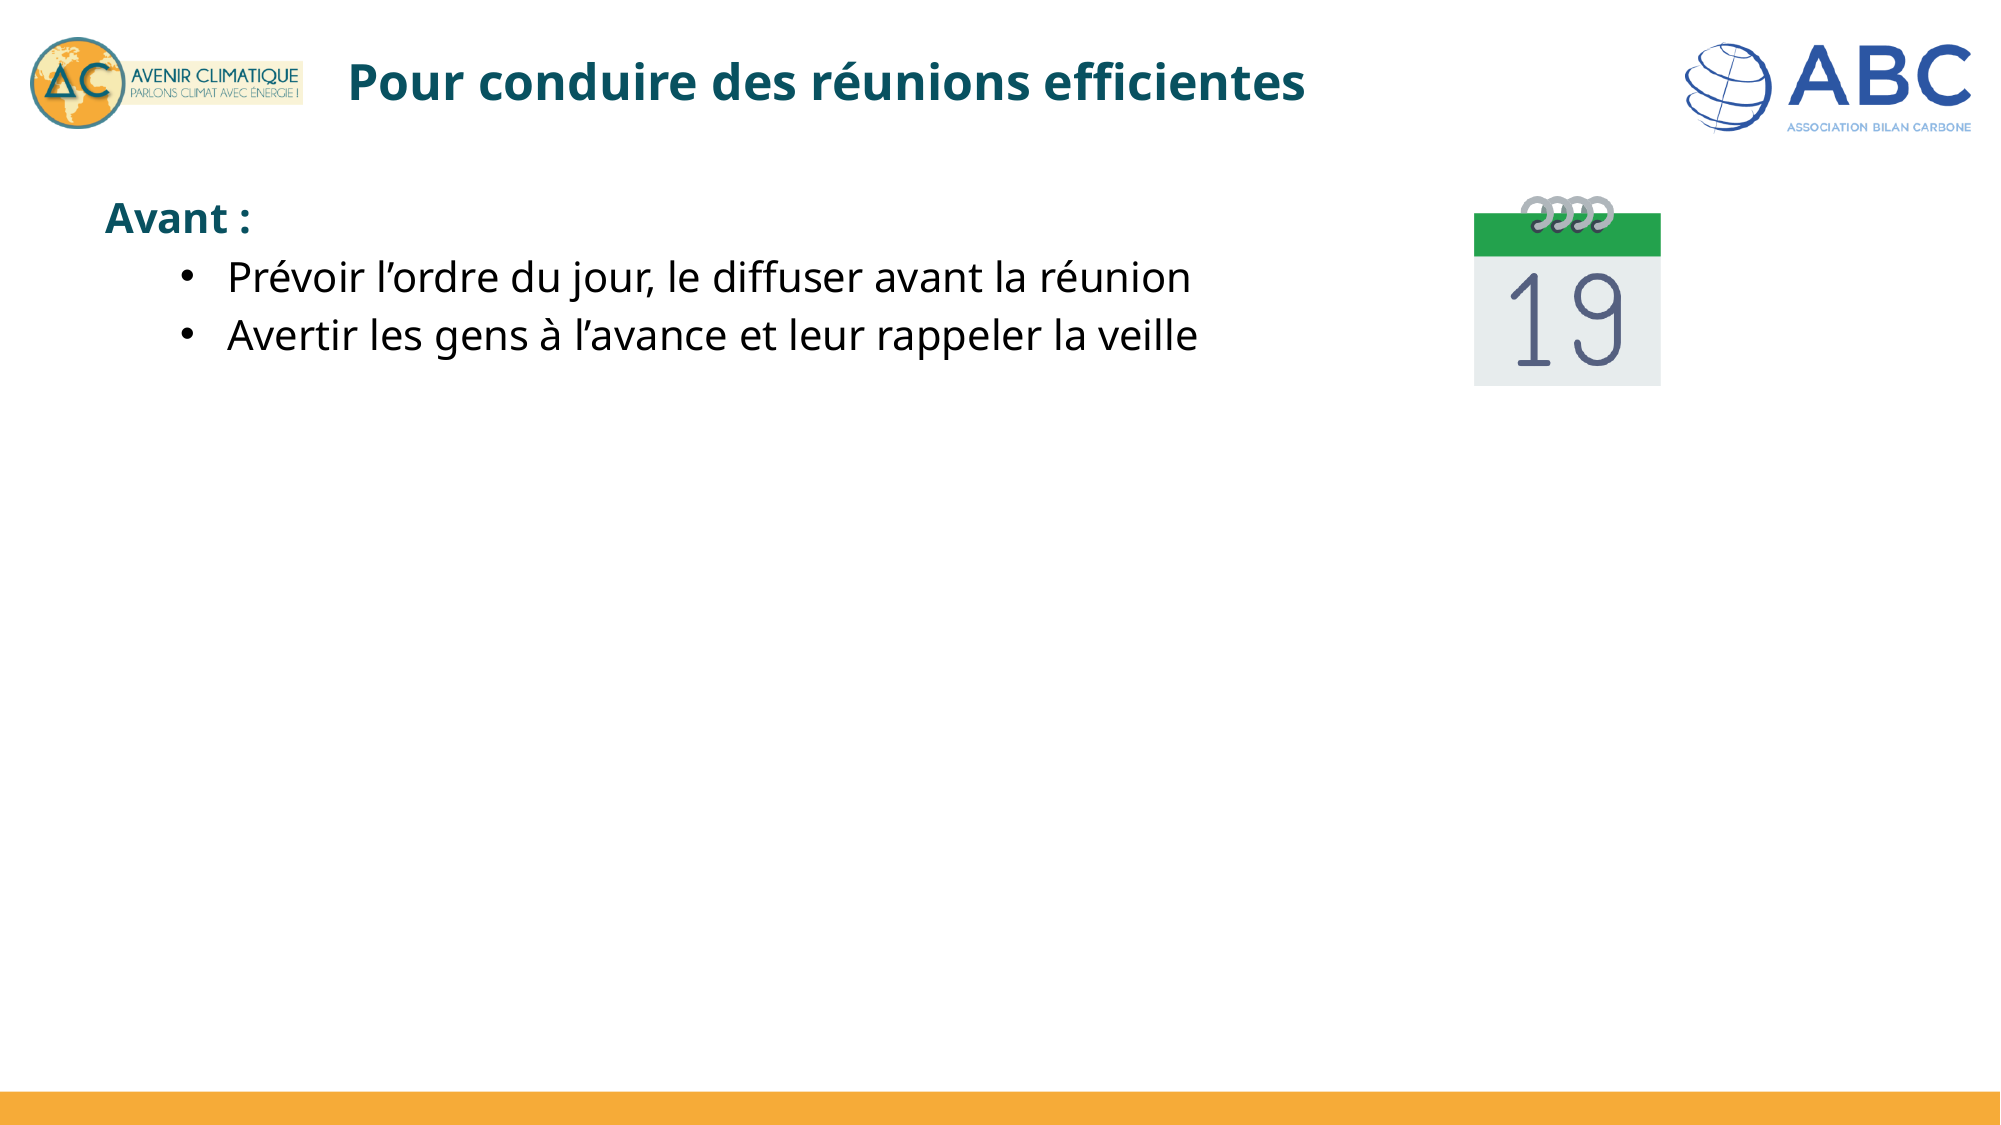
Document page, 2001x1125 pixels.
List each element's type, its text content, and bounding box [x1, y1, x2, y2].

list Avant : Prévoir l’ordre du jour, le diffuser avant la réunion Avertir les gens à l’avance et leur rappeler la veille [90, 184, 1891, 988]
picture [1472, 195, 1662, 386]
picture [30, 37, 303, 129]
title Pour conduire des réunions efficientes [332, 0, 1650, 161]
picture [1685, 42, 1971, 134]
